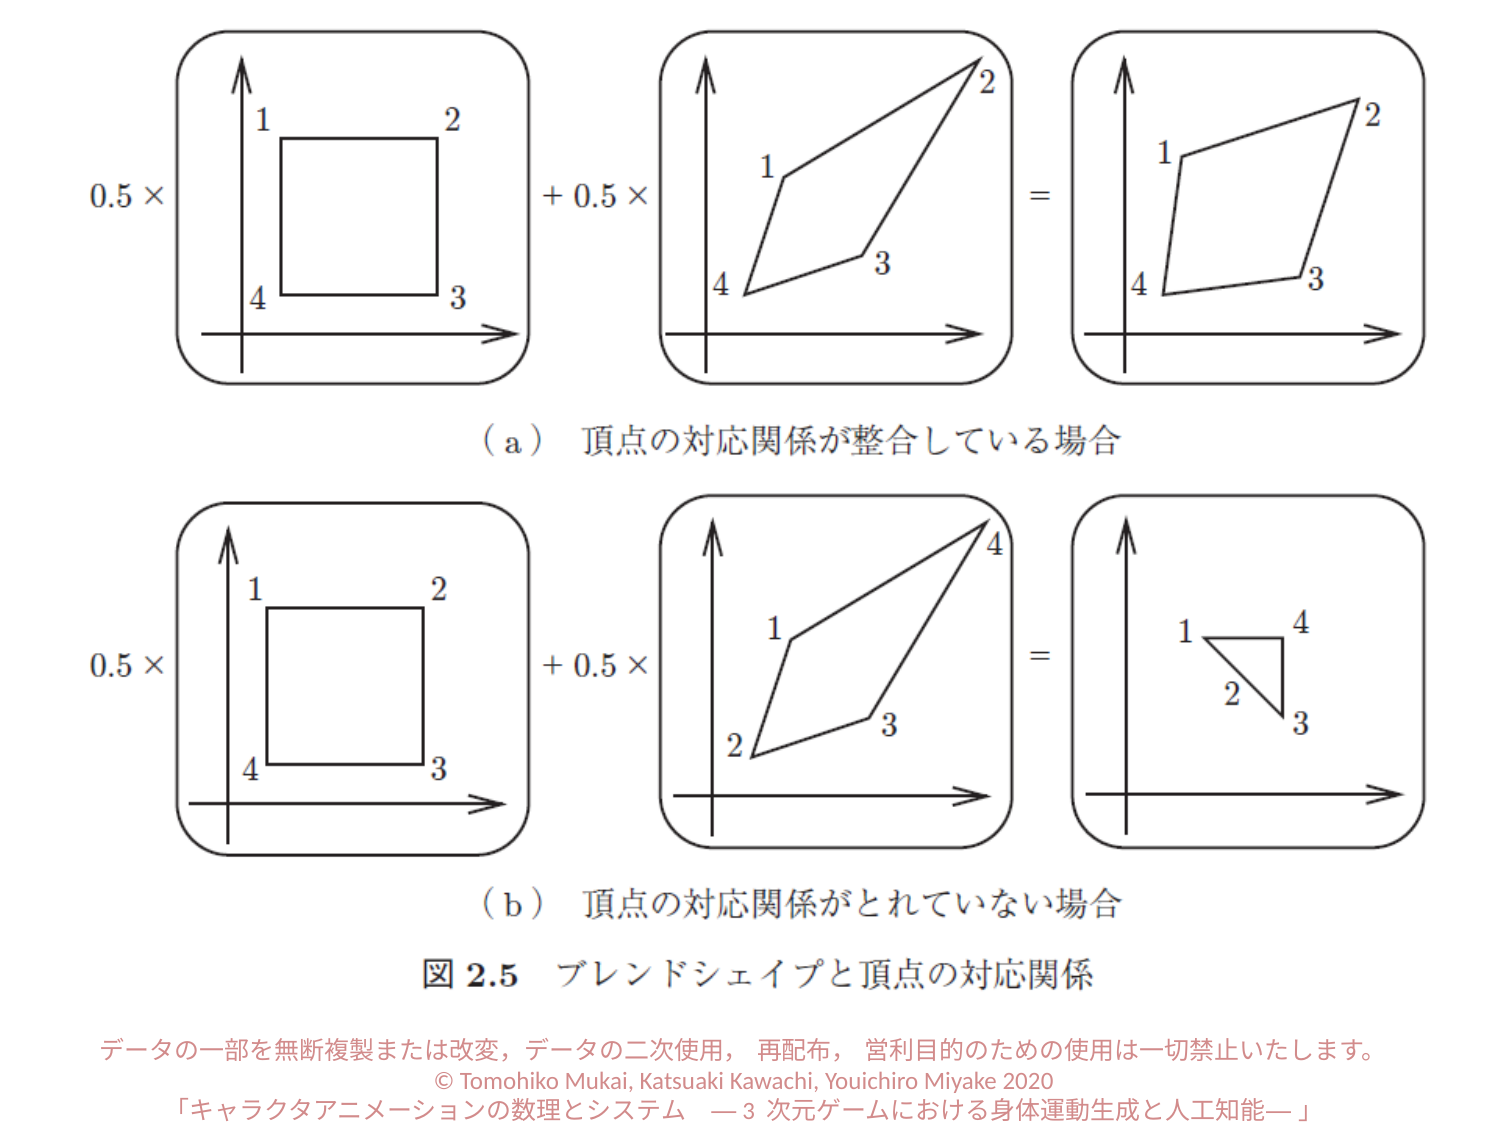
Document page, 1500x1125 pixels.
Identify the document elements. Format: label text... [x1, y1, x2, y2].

picture [49, 1, 1451, 1012]
footer データの一部を無断複製または改変，データの二次使用， 再配布， 営利目的のための使用は一切禁止いたします。 © Tomohiko Mukai, Katsuaki Kawachi, Youichiro Miyake 2020 「キャラクタアニメーションの数理とシステム ―3 次元ゲームにおける身体運動生成と人工知能― 」 [17, 1035, 1471, 1125]
